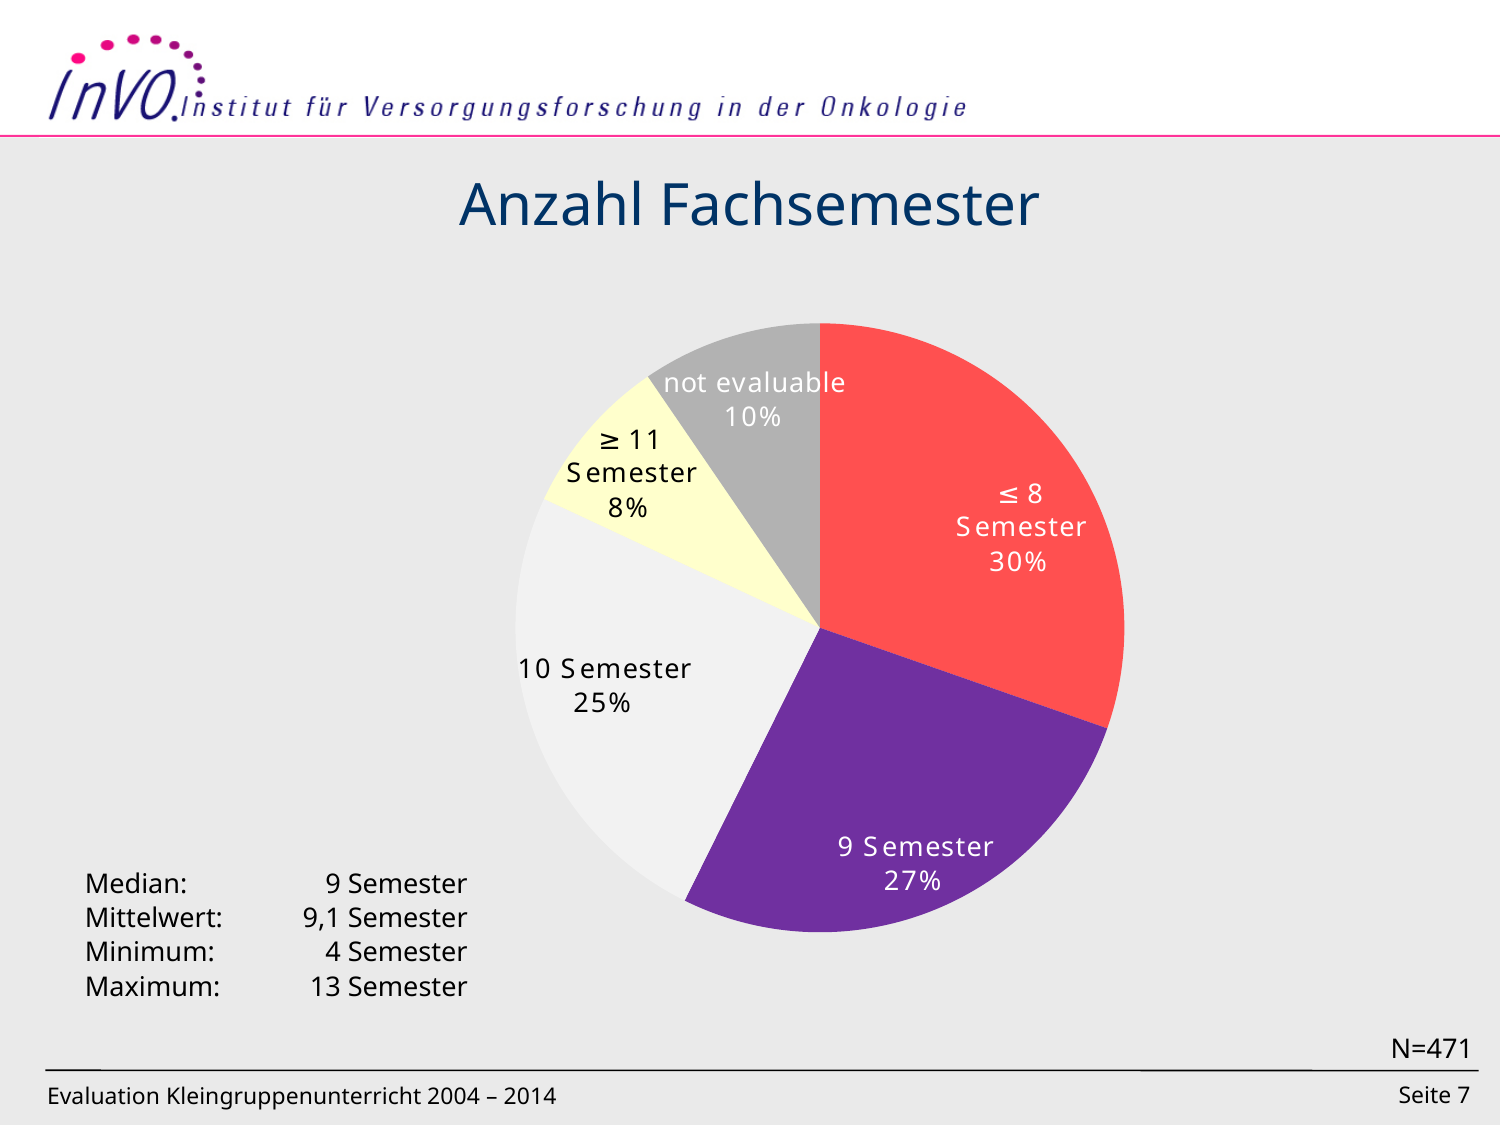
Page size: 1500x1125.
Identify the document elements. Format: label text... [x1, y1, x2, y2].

text_box Median: 9 Semester Mittelwert: 9,1 Semester Minimum: 4 Semester Maximum: 13 Semester [70, 857, 507, 1009]
title Anzahl Fachsemester [74, 136, 1426, 268]
picture [287, 316, 1313, 935]
footer Evaluation Kleingruppenunterricht 2004 – 2014 [23, 1073, 1253, 1118]
text_box N=471 [1375, 1023, 1488, 1071]
picture [39, 17, 1000, 134]
